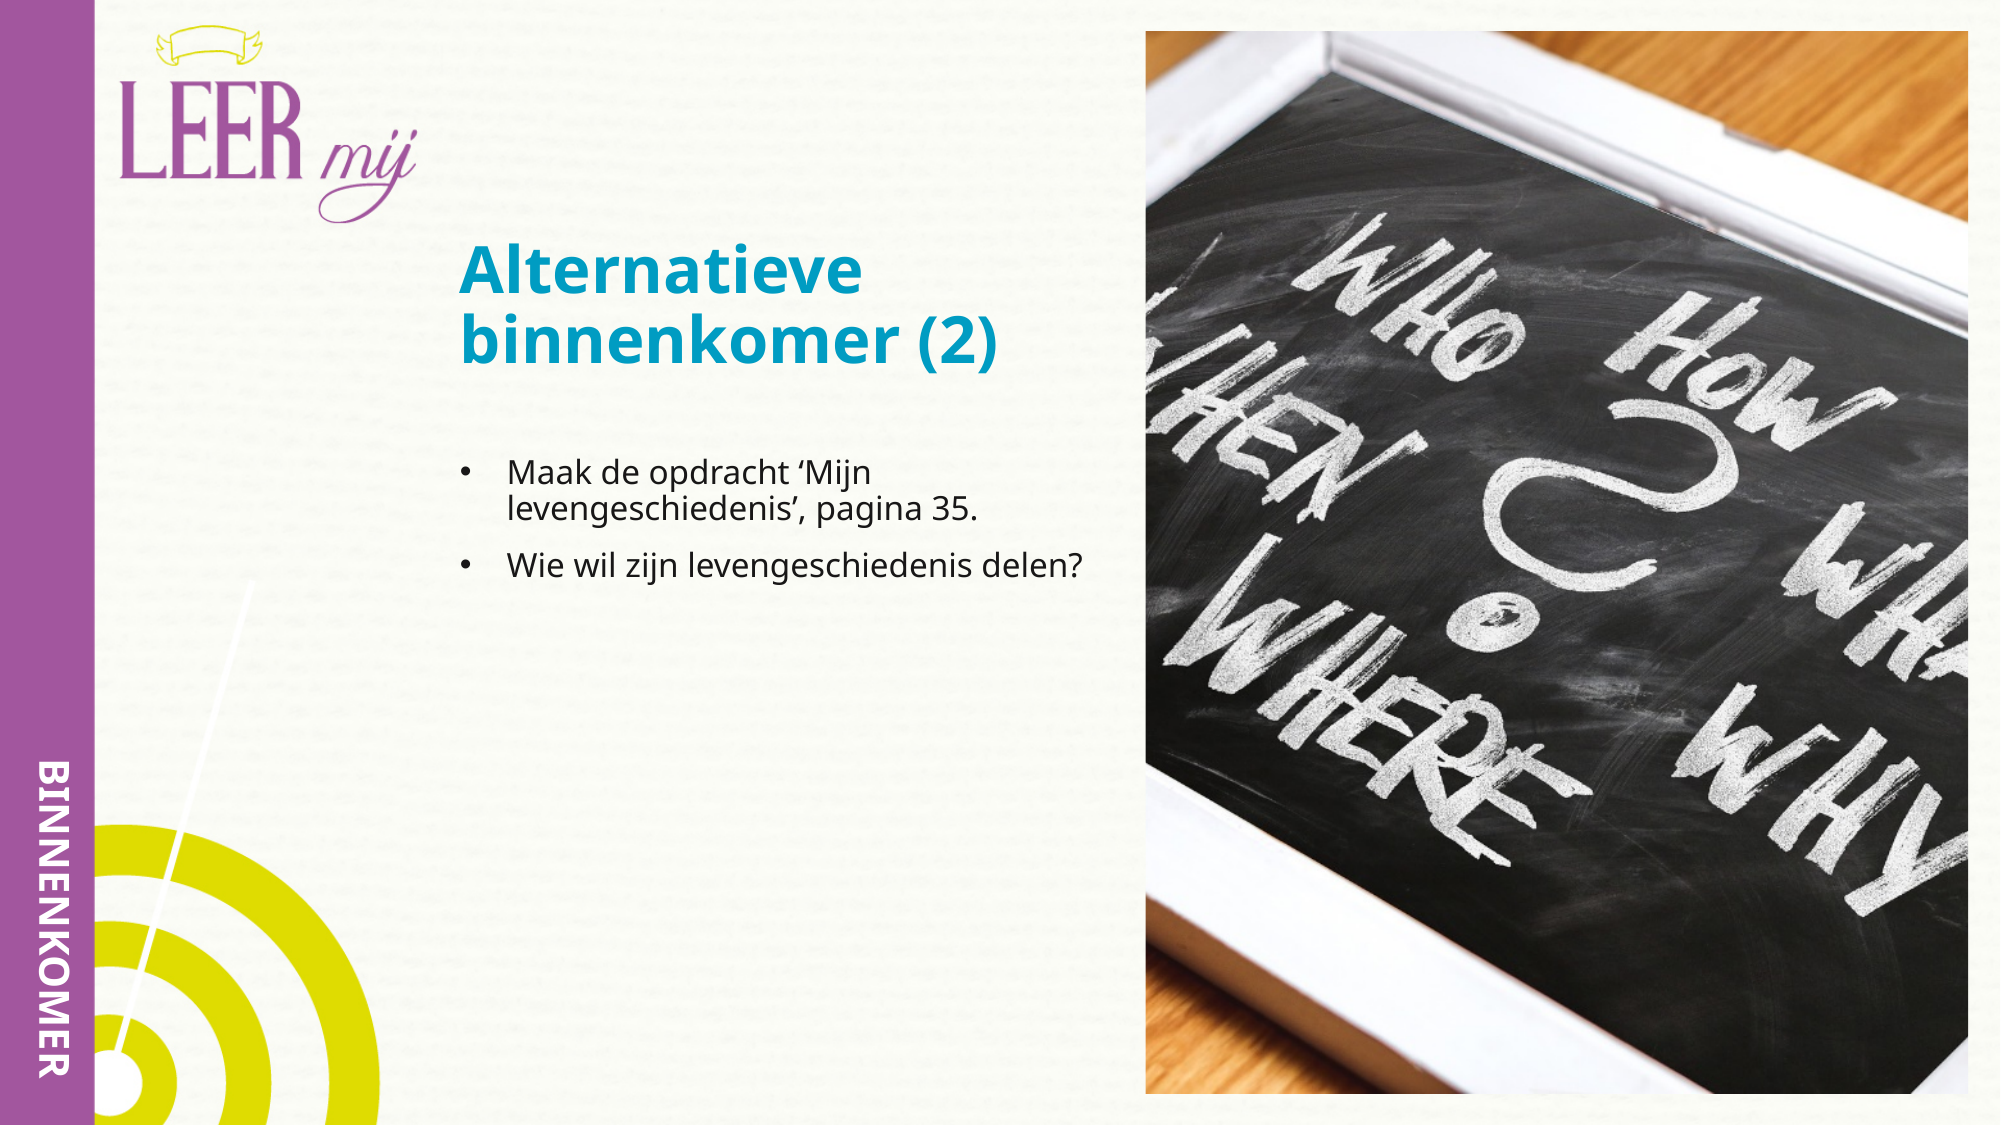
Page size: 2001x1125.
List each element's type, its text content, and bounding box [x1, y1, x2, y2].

list Maak de opdracht ‘Mijn levengeschiedenis’, pagina 35. Wie wil zijn levengeschiedenis delen? [444, 448, 1105, 968]
title Alternatieve binnenkomer (2) [444, 229, 1102, 386]
picture [0, 0, 2001, 1125]
